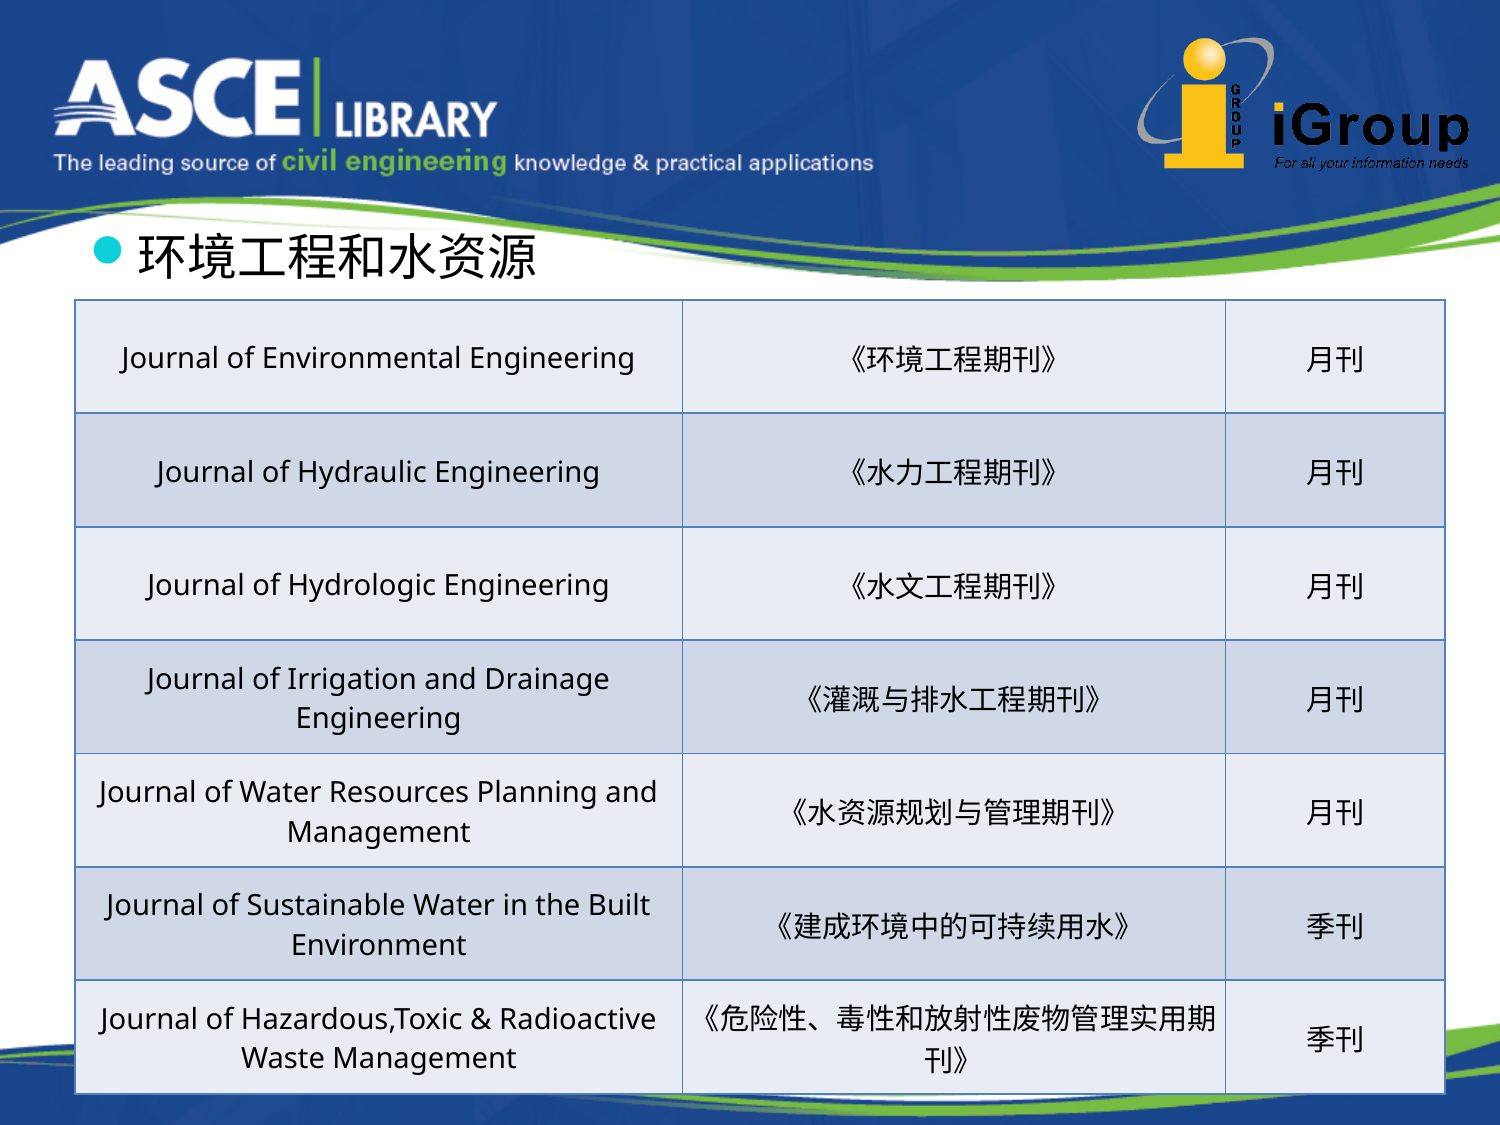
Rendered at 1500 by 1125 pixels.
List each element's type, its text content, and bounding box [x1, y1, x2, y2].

table_cell 《建成环境中的可持续用水》 [683, 868, 1225, 979]
table_cell Journal of Hazardous,Toxic & Radioactive Waste Management [76, 981, 682, 1093]
table_cell 季刊 [1226, 981, 1444, 1093]
table_cell 月刊 [1226, 414, 1444, 526]
table_cell Journal of Irrigation and Drainage Engineering [76, 641, 682, 753]
table_cell Journal of Sustainable Water in the Built Environment [76, 868, 682, 979]
table_cell 季刊 [1226, 868, 1444, 979]
table_cell 《水文工程期刊》 [683, 528, 1225, 639]
text_box 环境工程和水资源 [74, 224, 825, 294]
table_header 月刊 [1226, 301, 1444, 412]
table_cell 《水力工程期刊》 [683, 414, 1225, 526]
table_cell Journal of Hydrologic Engineering [76, 528, 682, 639]
table_cell 月刊 [1226, 641, 1444, 753]
table_cell 《水资源规划与管理期刊》 [683, 754, 1225, 866]
table_cell Journal of Hydraulic Engineering [76, 414, 682, 526]
table_cell Journal of Water Resources Planning and Management [76, 754, 682, 866]
table_header Journal of Environmental Engineering [76, 301, 682, 412]
table_cell 月刊 [1226, 754, 1444, 866]
table_cell 《灌溉与排水工程期刊》 [683, 641, 1225, 753]
picture [0, 0, 1500, 1125]
table_cell 月刊 [1226, 528, 1444, 639]
table_cell 《危险性、毒性和放射性废物管理实用期刊》 [683, 981, 1225, 1093]
table_header 《环境工程期刊》 [683, 301, 1225, 412]
